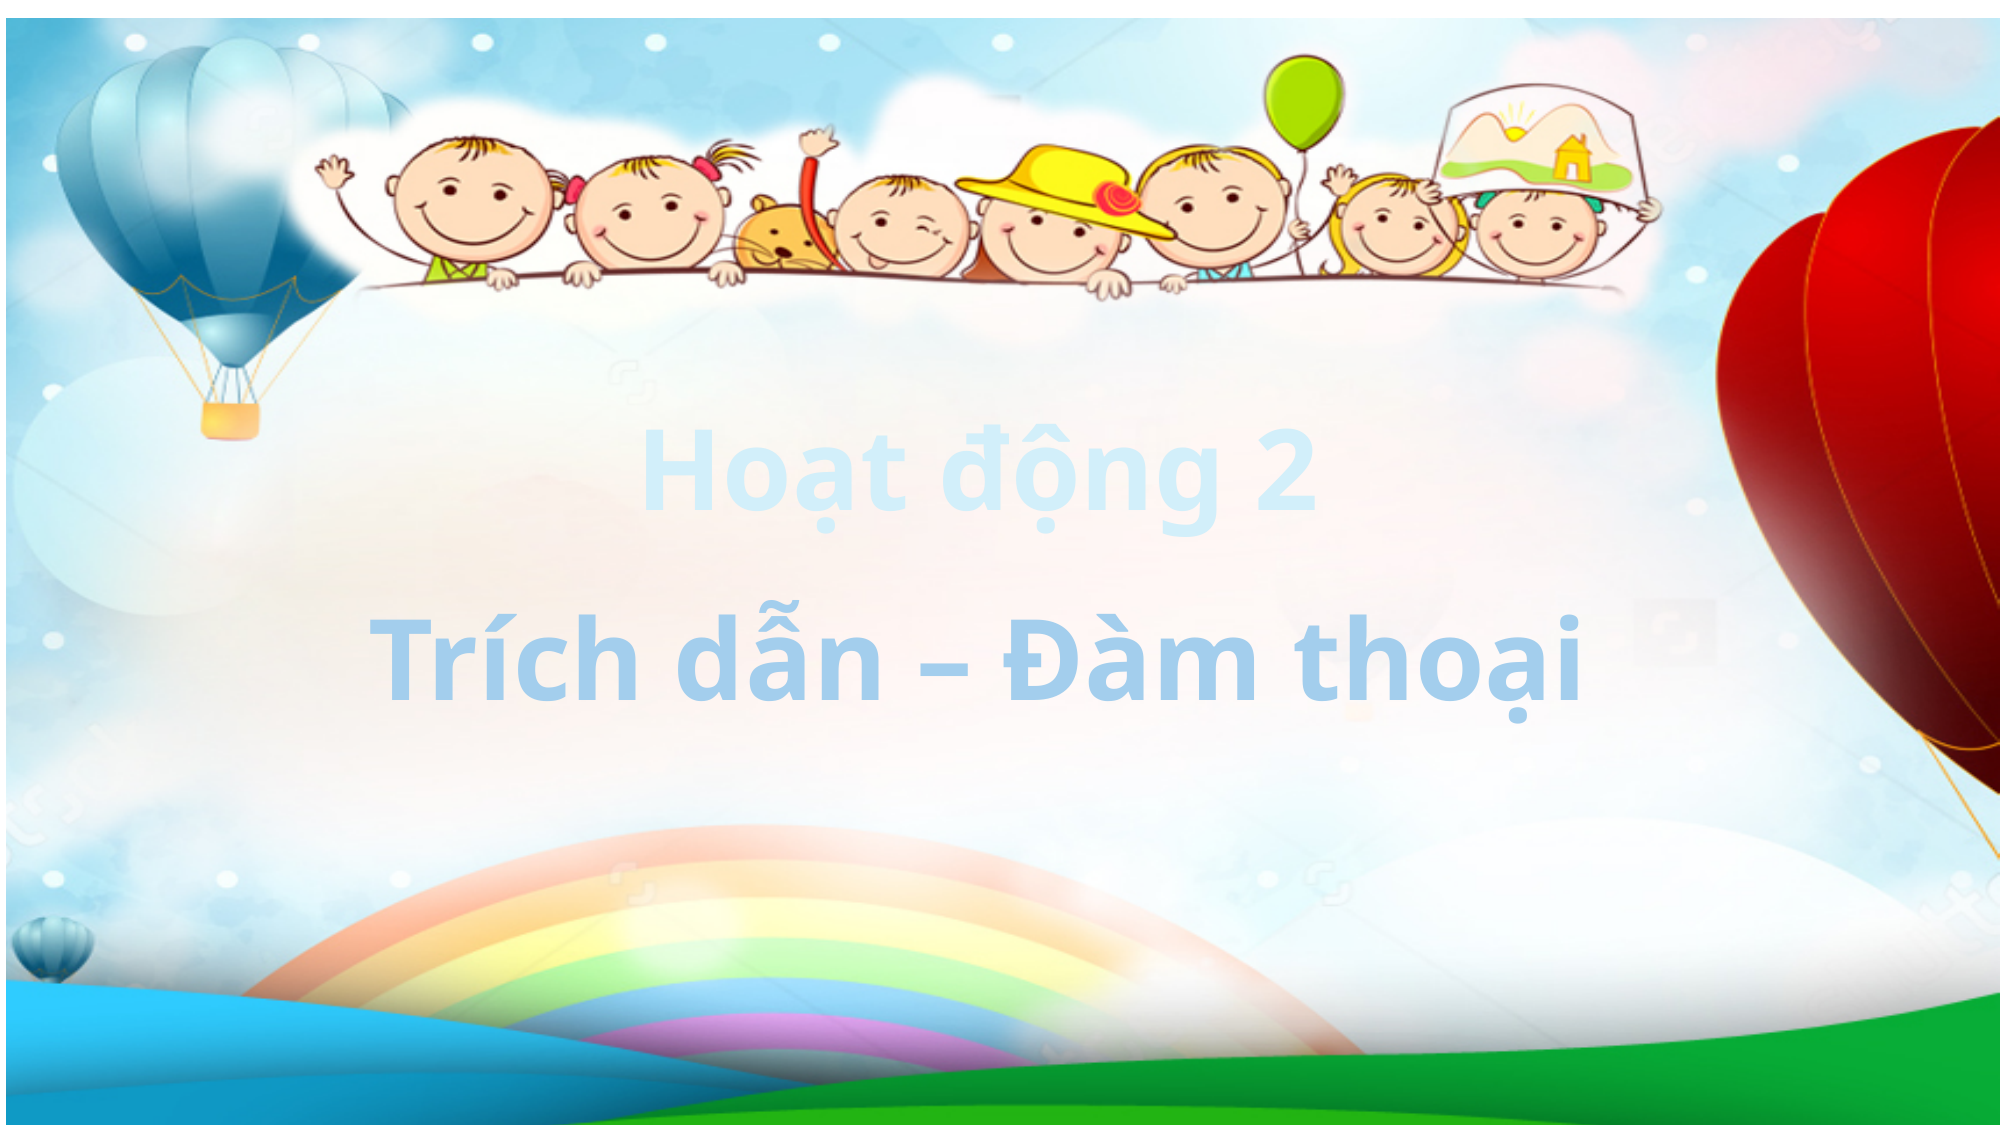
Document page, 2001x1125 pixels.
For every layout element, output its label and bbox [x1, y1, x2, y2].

text_box [5, 18, 2000, 1125]
